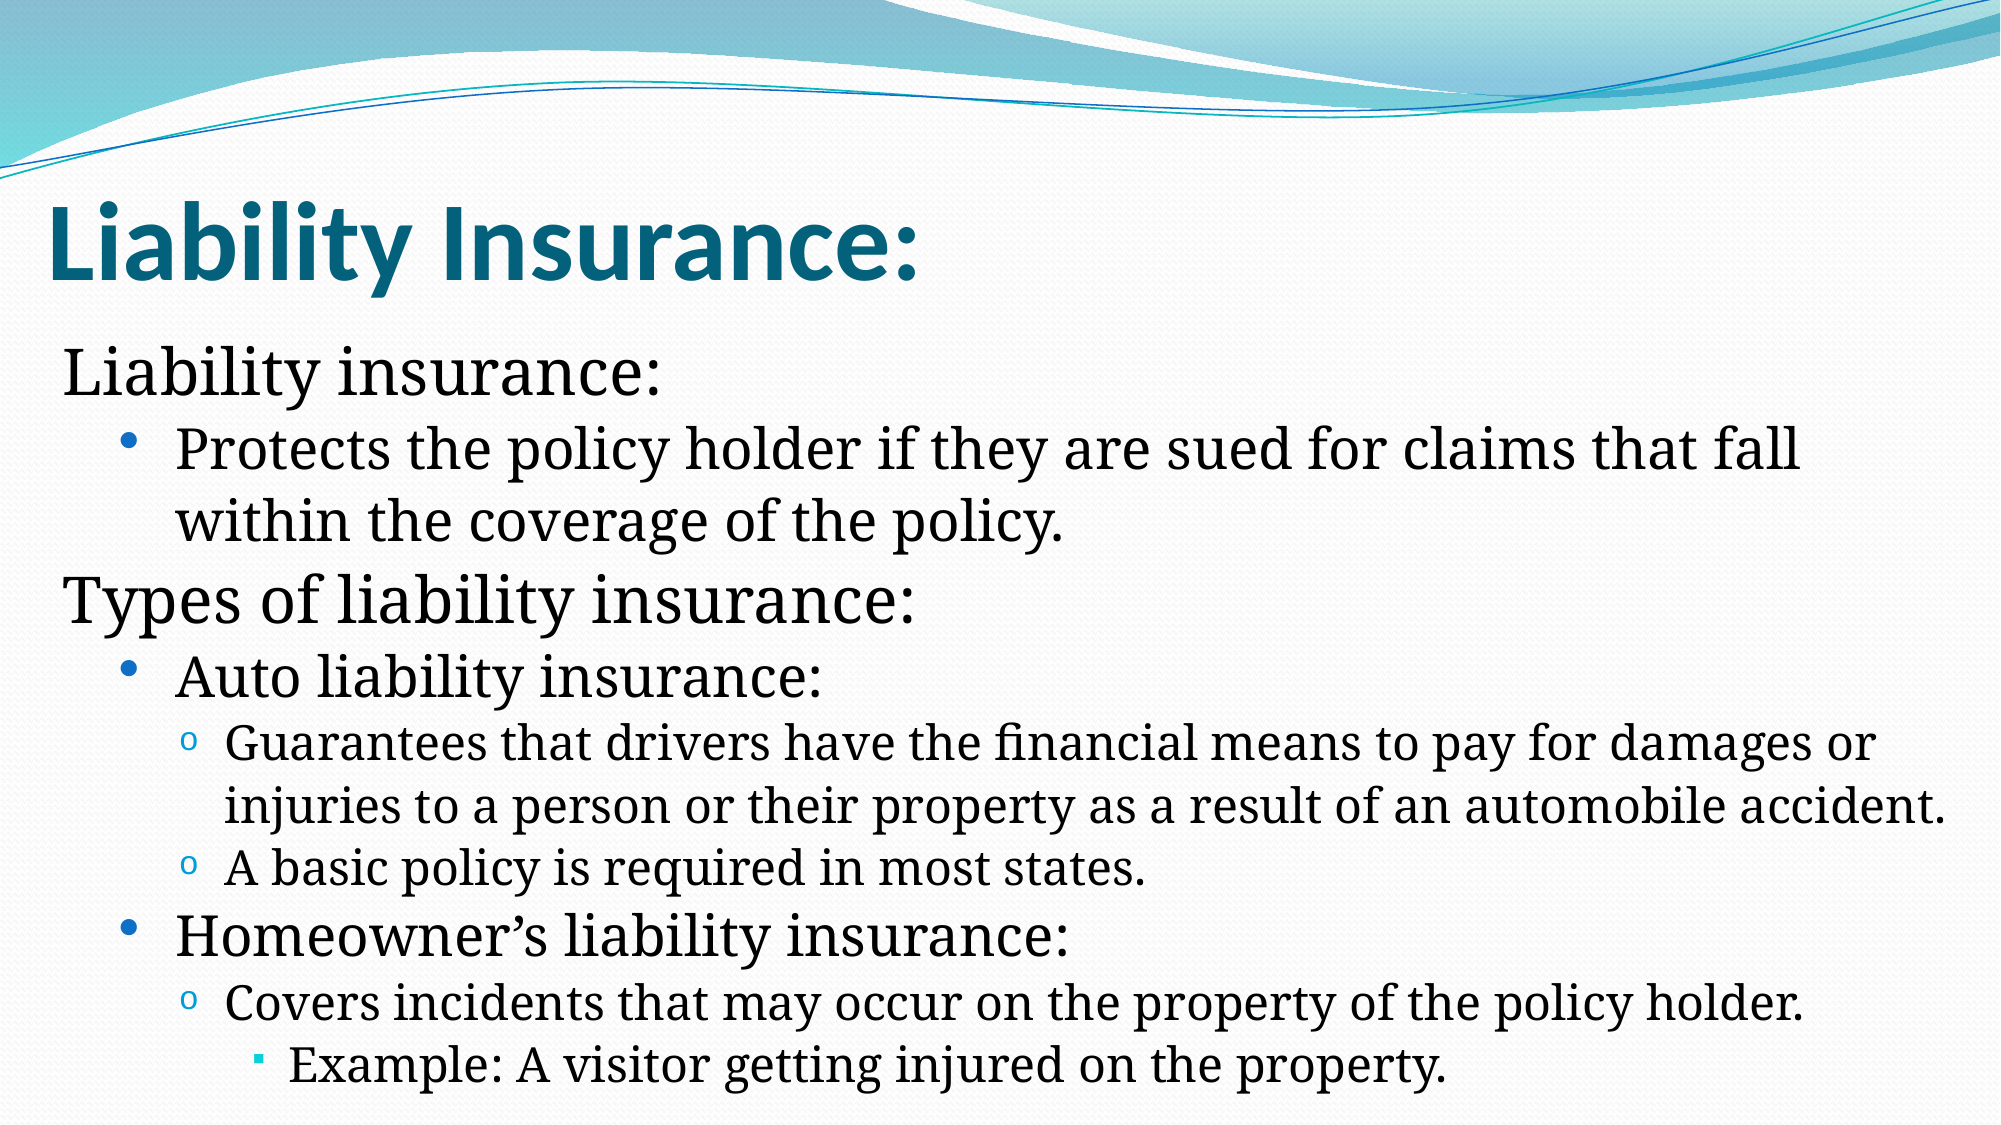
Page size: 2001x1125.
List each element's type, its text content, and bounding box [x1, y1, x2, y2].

list Liability insurance: Protects the policy holder if they are sued for claims that fall within the coverage of the policy. Types of liability insurance: Auto liability insurance: Guarantees that drivers have the financial means to pay for damages or injuries to a person or their property as a result of an automobile accident. A basic policy is required in most states. Homeowner’s liability insurance: Covers incidents that may occur on the property of the policy holder. Example: A visitor getting injured on the property. [47, 317, 1965, 1125]
title Liability Insurance: [47, 115, 1900, 303]
